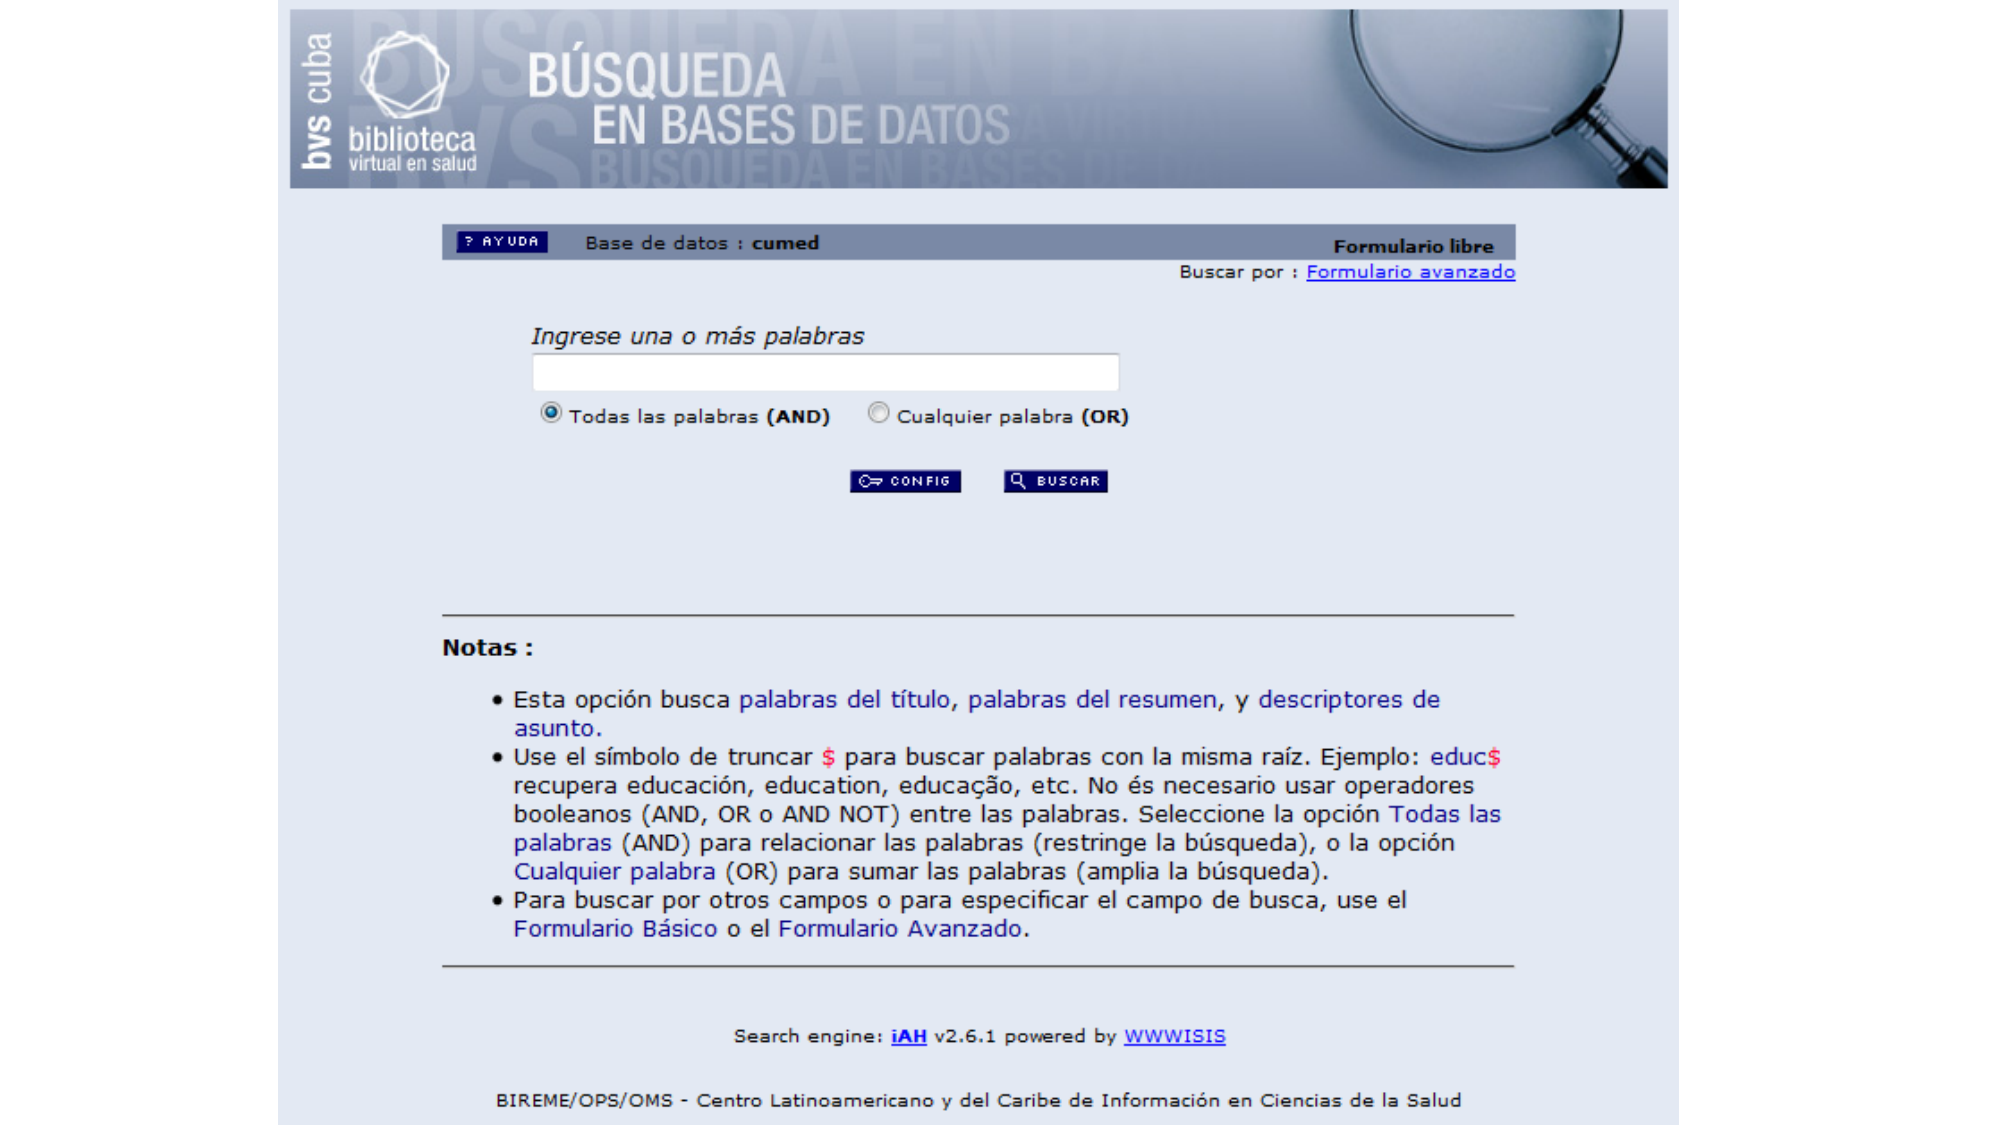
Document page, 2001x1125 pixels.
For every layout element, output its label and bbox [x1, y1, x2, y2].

picture [278, 0, 1679, 1125]
